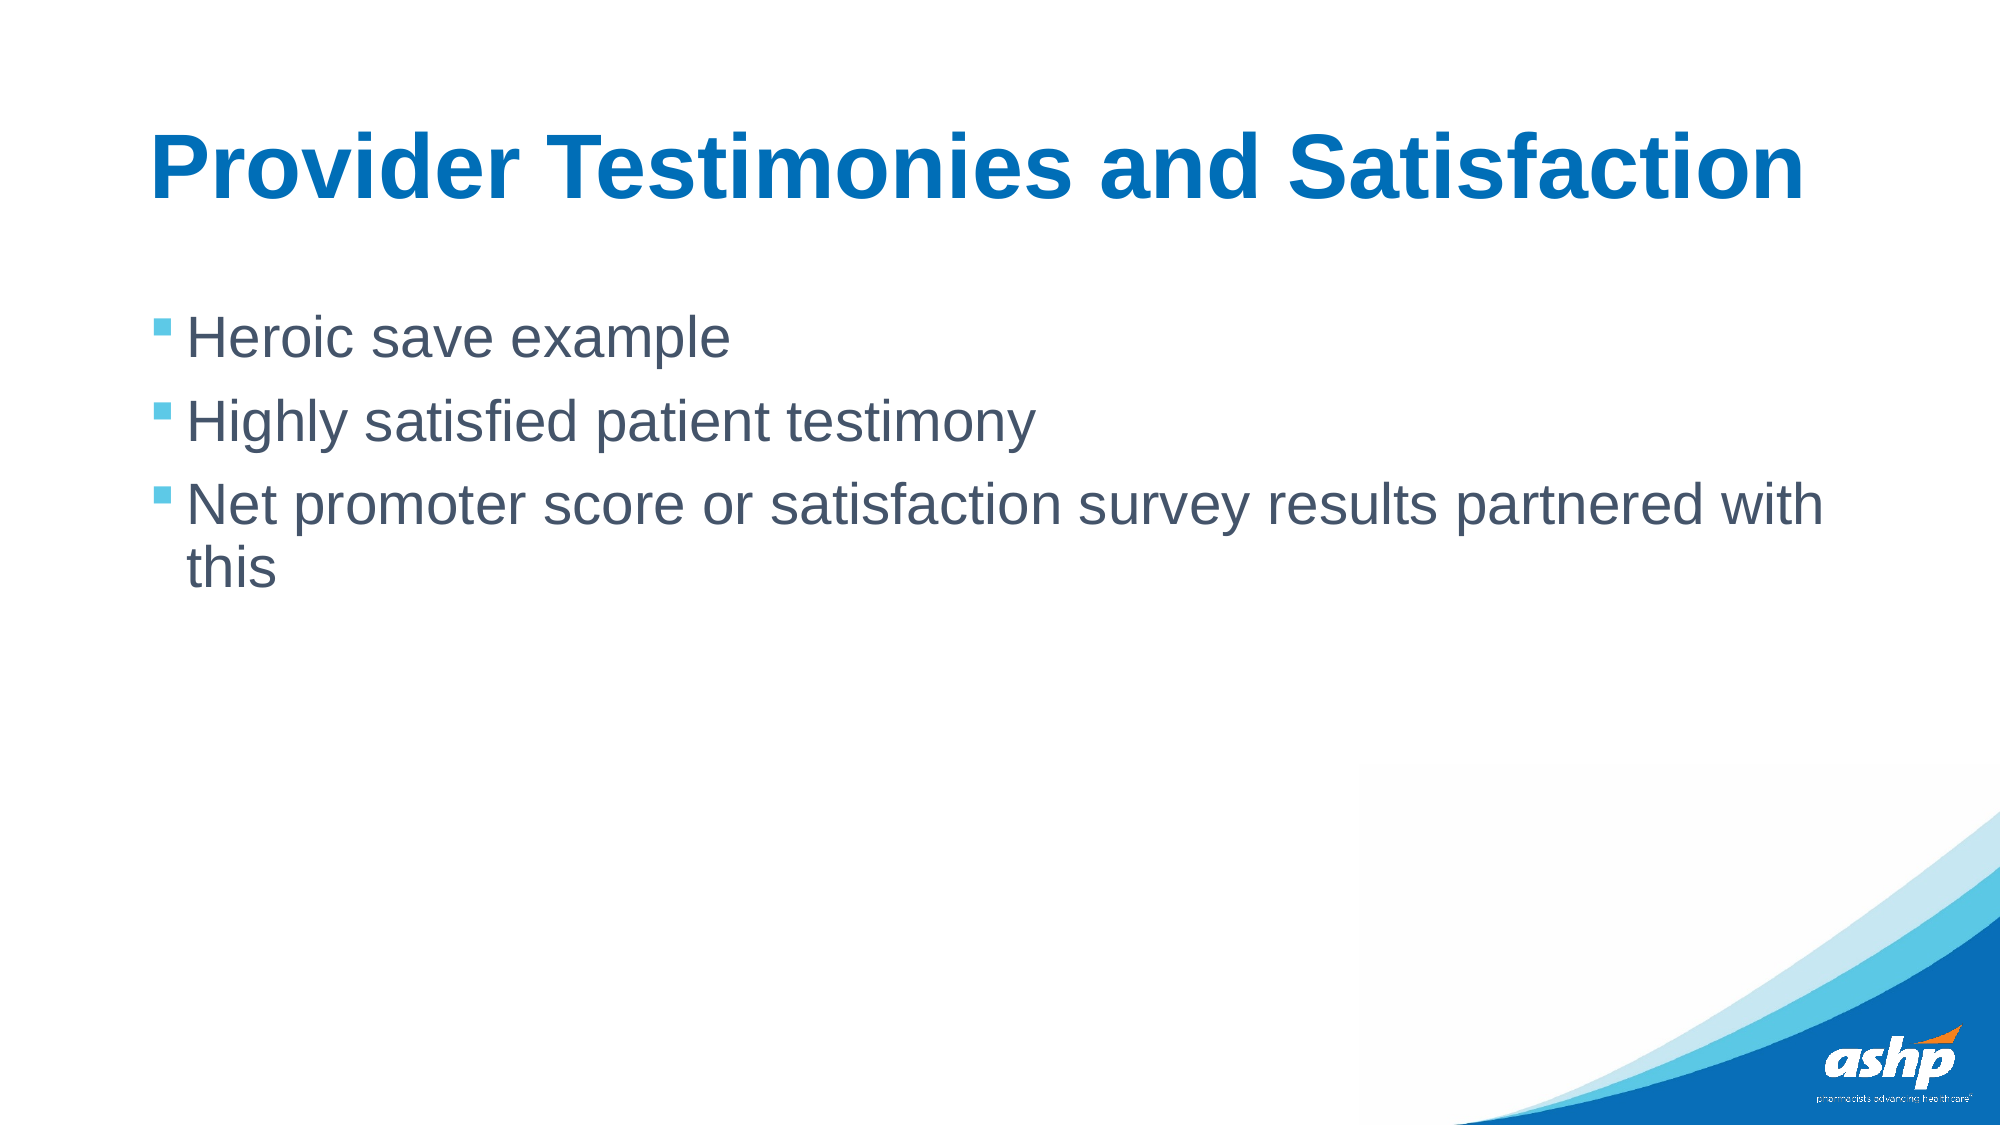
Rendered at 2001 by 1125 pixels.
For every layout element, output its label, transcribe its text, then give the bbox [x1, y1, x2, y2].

picture [1359, 764, 2000, 1125]
list Heroic save example Highly satisfied patient testimony Net promoter score or satisfaction survey results partnered with this [134, 299, 1860, 1014]
title Provider Testimonies and Satisfaction [134, 59, 1860, 278]
